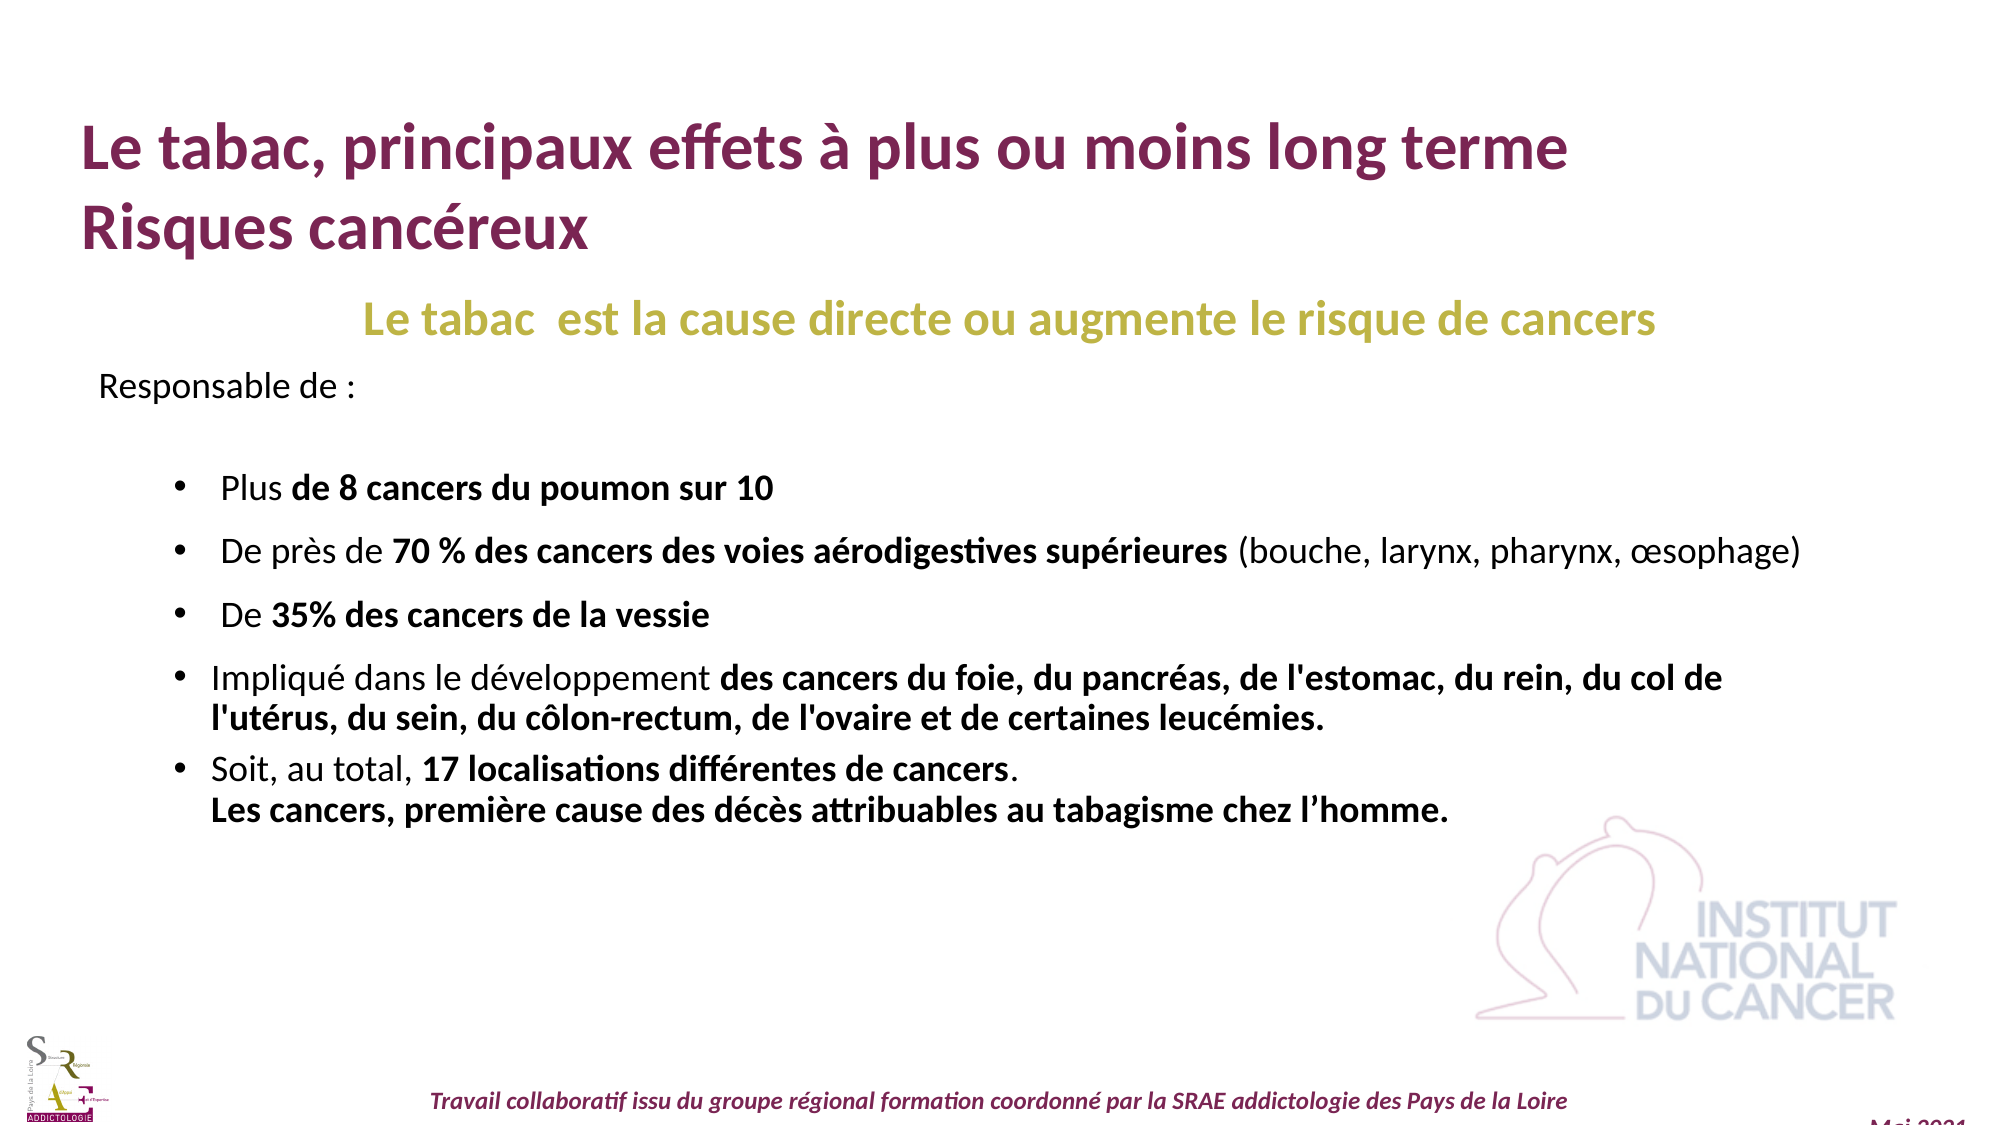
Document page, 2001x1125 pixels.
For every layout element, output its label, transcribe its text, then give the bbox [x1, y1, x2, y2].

picture [27, 1036, 112, 1122]
picture [1412, 800, 1954, 1041]
title Le tabac est la cause directe ou augmente le risque de cancers [67, 284, 1955, 430]
text_box Le tabac, principaux effets à plus ou moins long terme Risques cancéreux [66, 95, 2000, 271]
list Responsable de : Plus de 8 cancers du poumon sur 10 De près de 70 % des cancers des voies aérodigestives supérieures (bouche, larynx, pharynx, œsophage) De 35% des cancers de la vessie Impliqué dans le développement des cancers du foie, du pancréas, de l'estomac, du rein, du col de l'utérus, du sein, du côlon-rectum, de l'ovaire et de certaines leucémies. Soit, au total, 17 localisations différentes de cancers. Les cancers, première cause des décès attribuables au tabagisme chez l’homme. [84, 358, 1843, 980]
